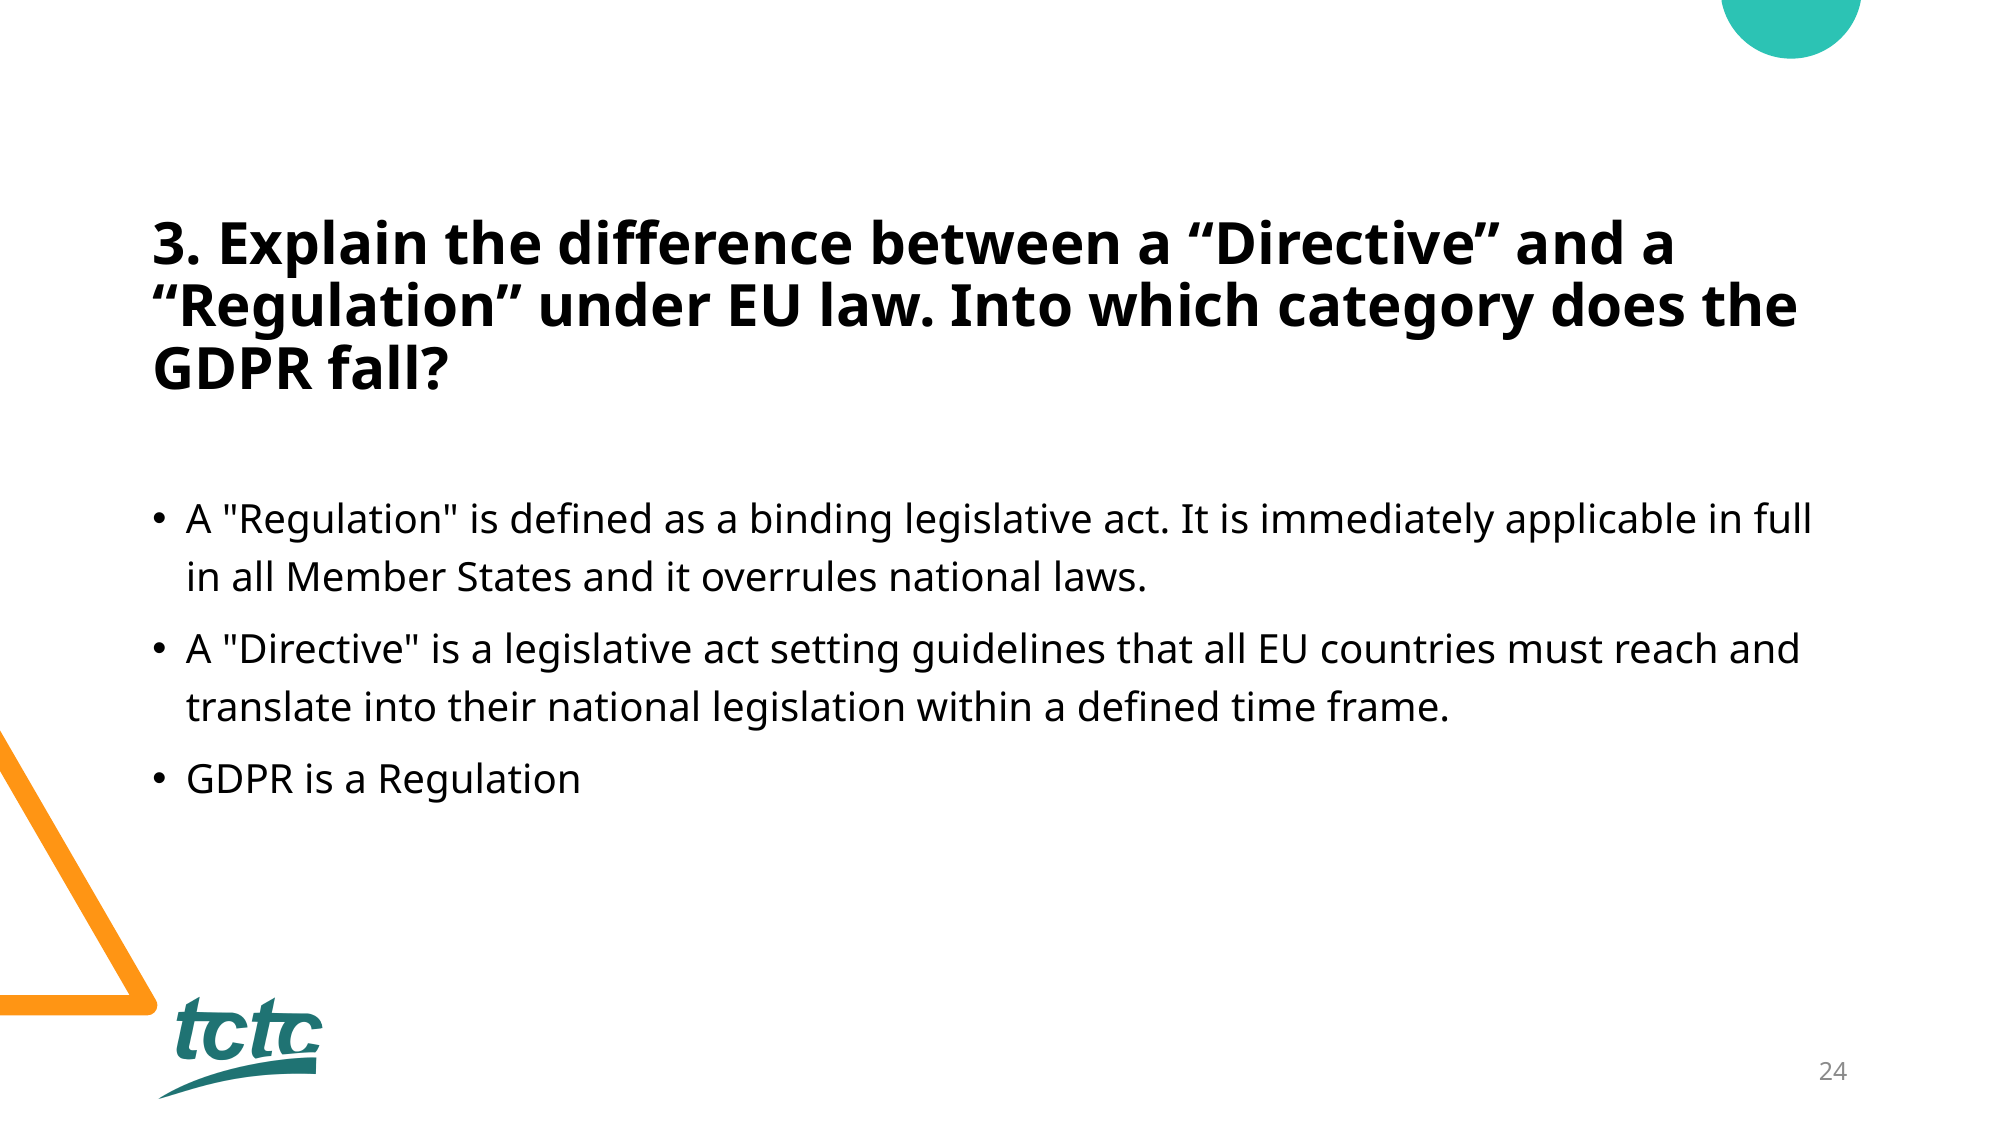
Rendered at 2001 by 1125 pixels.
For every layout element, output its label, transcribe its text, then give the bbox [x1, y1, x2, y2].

picture [157, 996, 323, 1102]
list 3. Explain the difference between a “Directive” and a “Regulation” under EU law. Into which category does the GDPR fall? [137, 206, 1863, 413]
slide_number 24 [1412, 1042, 1863, 1103]
text_box A "Regulation" is defined as a binding legislative act. It is immediately applicable in full in all Member States and it overrules national laws. A "Directive" is a legislative act setting guidelines that all EU countries must reach and translate into their national legislation within a defined time frame. GDPR is a Regulation [137, 413, 1863, 815]
